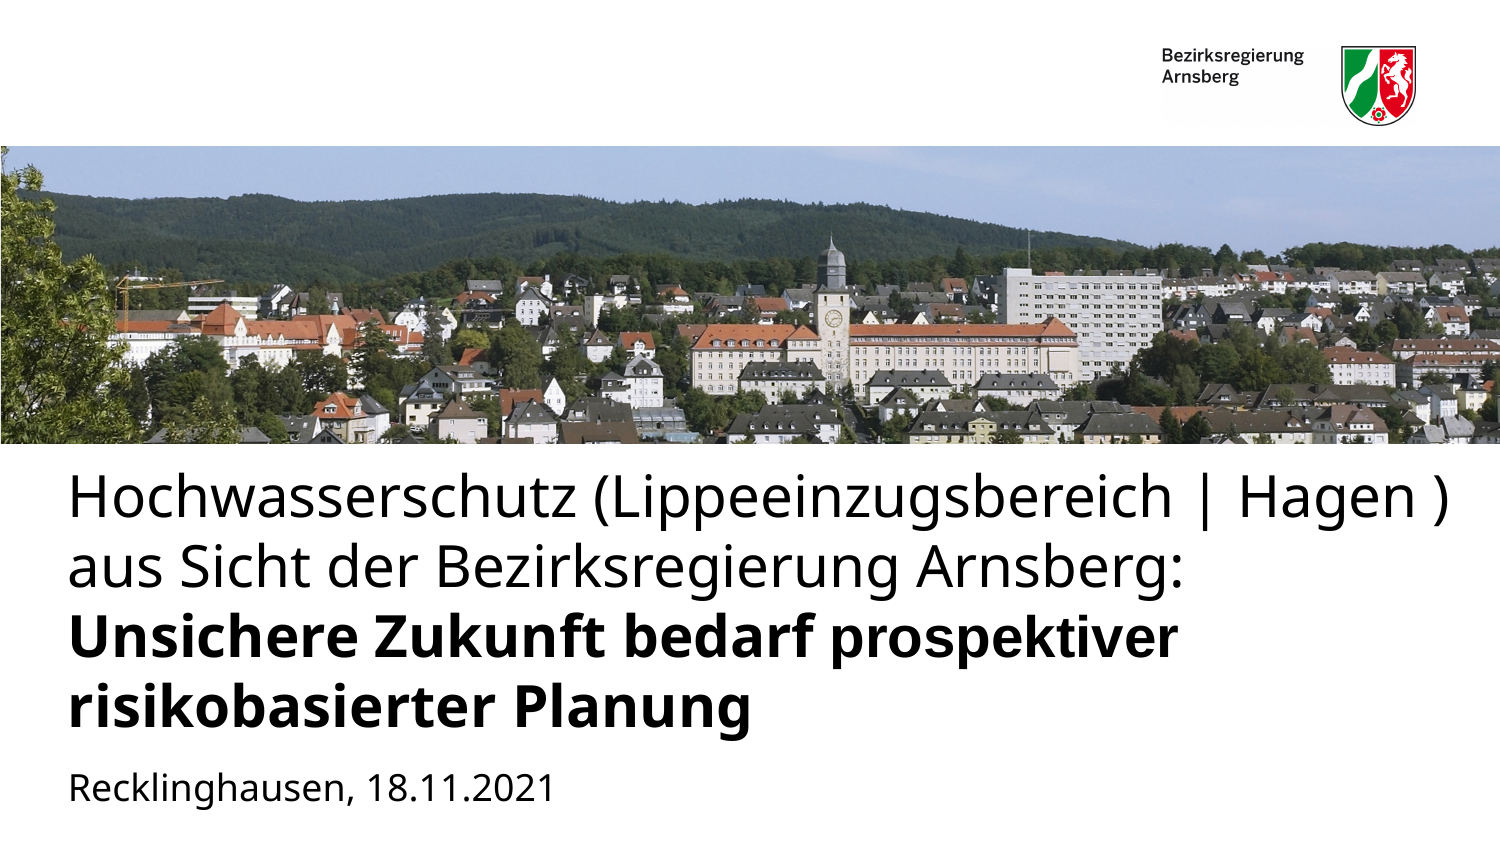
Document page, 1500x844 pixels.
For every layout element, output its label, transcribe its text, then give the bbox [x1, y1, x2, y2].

picture [0, 146, 1500, 444]
text_box [88, 523, 1412, 771]
picture [1162, 46, 1416, 126]
text_box Hochwasserschutz (Lippeeinzugsbereich | Hagen ) aus Sicht der Bezirksregierung Arnsberg: Unsichere Zukunft bedarf prospektiver risikobasierter Planung Recklinghausen, 18.11.2021 [53, 451, 1483, 523]
